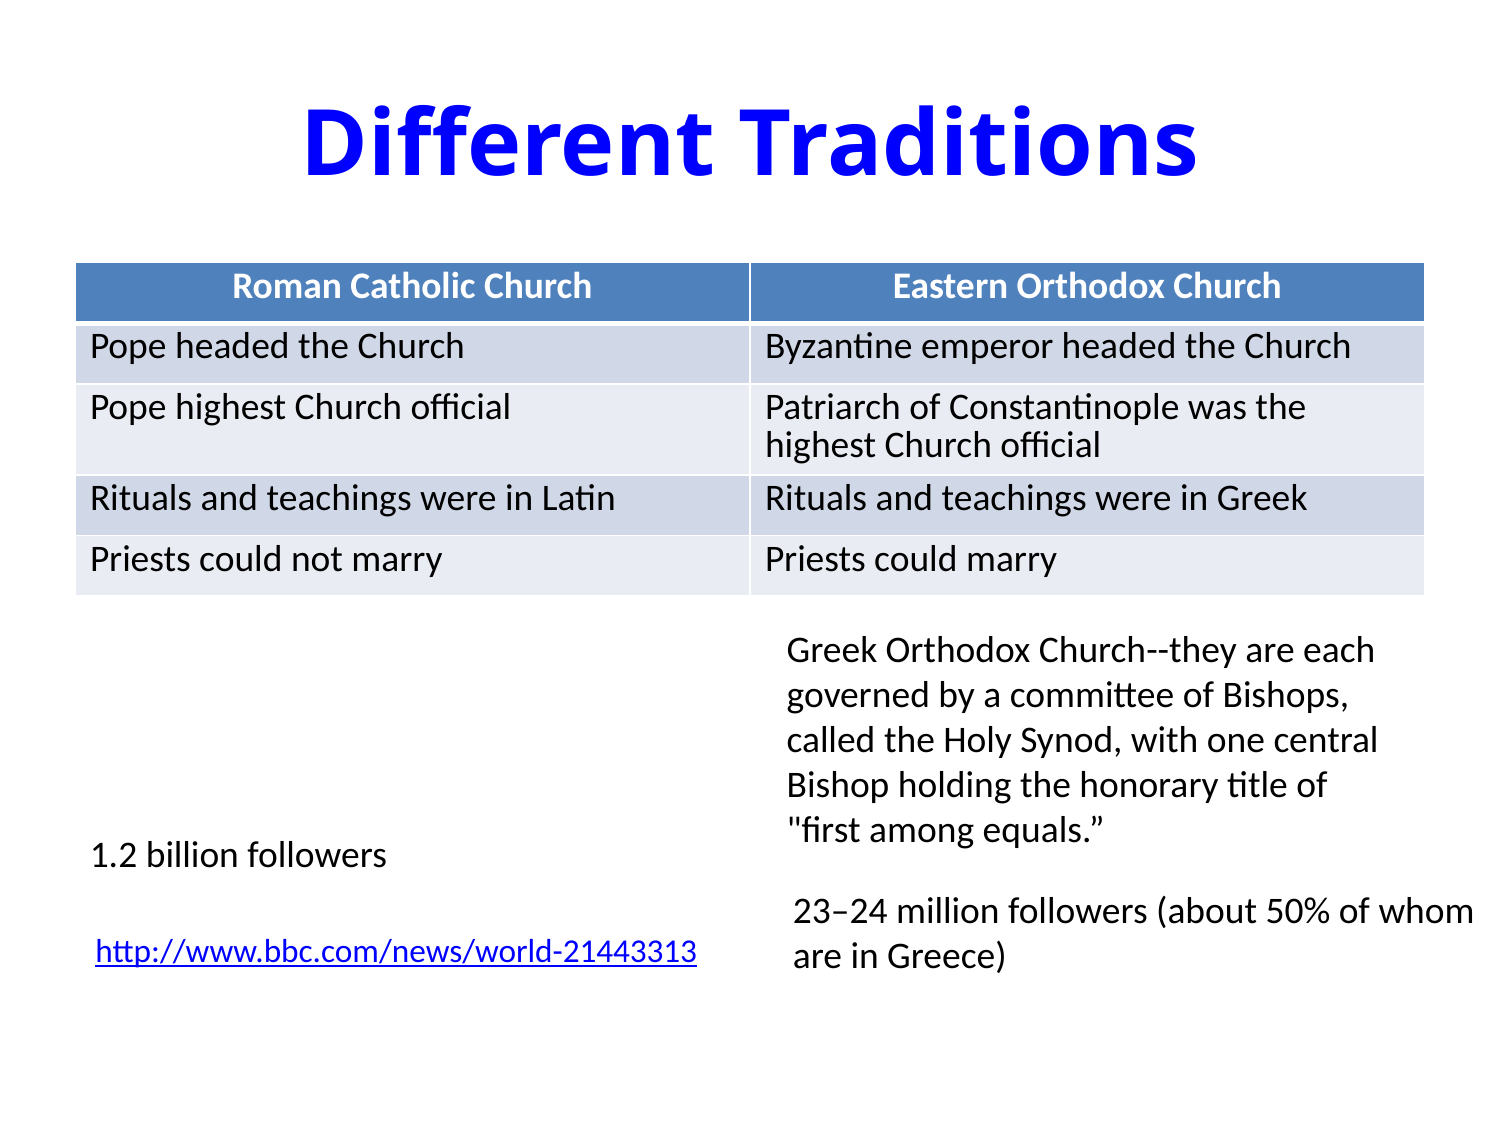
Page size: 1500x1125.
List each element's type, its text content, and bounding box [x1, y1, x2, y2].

text_box Greek Orthodox Church--they are each governed by a committee of Bishops, called the Holy Synod, with one central Bishop holding the honorary title of "first among equals.” [771, 617, 1425, 858]
text_box 23–24 million followers (about 50% of whom are in Greece) [778, 878, 1500, 984]
table_cell Byzantine emperor headed the Church [751, 326, 1424, 383]
table_header Eastern Orthodox Church [751, 263, 1424, 321]
table_cell Priests could marry [751, 536, 1424, 595]
table_cell Patriarch of Constantinople was the highest Church official [751, 385, 1424, 474]
text_box 1.2 billion followers [74, 822, 825, 883]
table_header Roman Catholic Church [76, 263, 749, 321]
table_cell Rituals and teachings were in Latin [76, 476, 749, 535]
table_cell Rituals and teachings were in Greek [751, 476, 1424, 535]
table_cell Pope headed the Church [76, 326, 749, 383]
table_cell Pope highest Church official [76, 385, 749, 474]
text_box http://www.bbc.com/news/world-21443313 [80, 921, 713, 977]
table_cell Priests could not marry [76, 536, 749, 595]
title Different Traditions [75, 45, 1425, 233]
